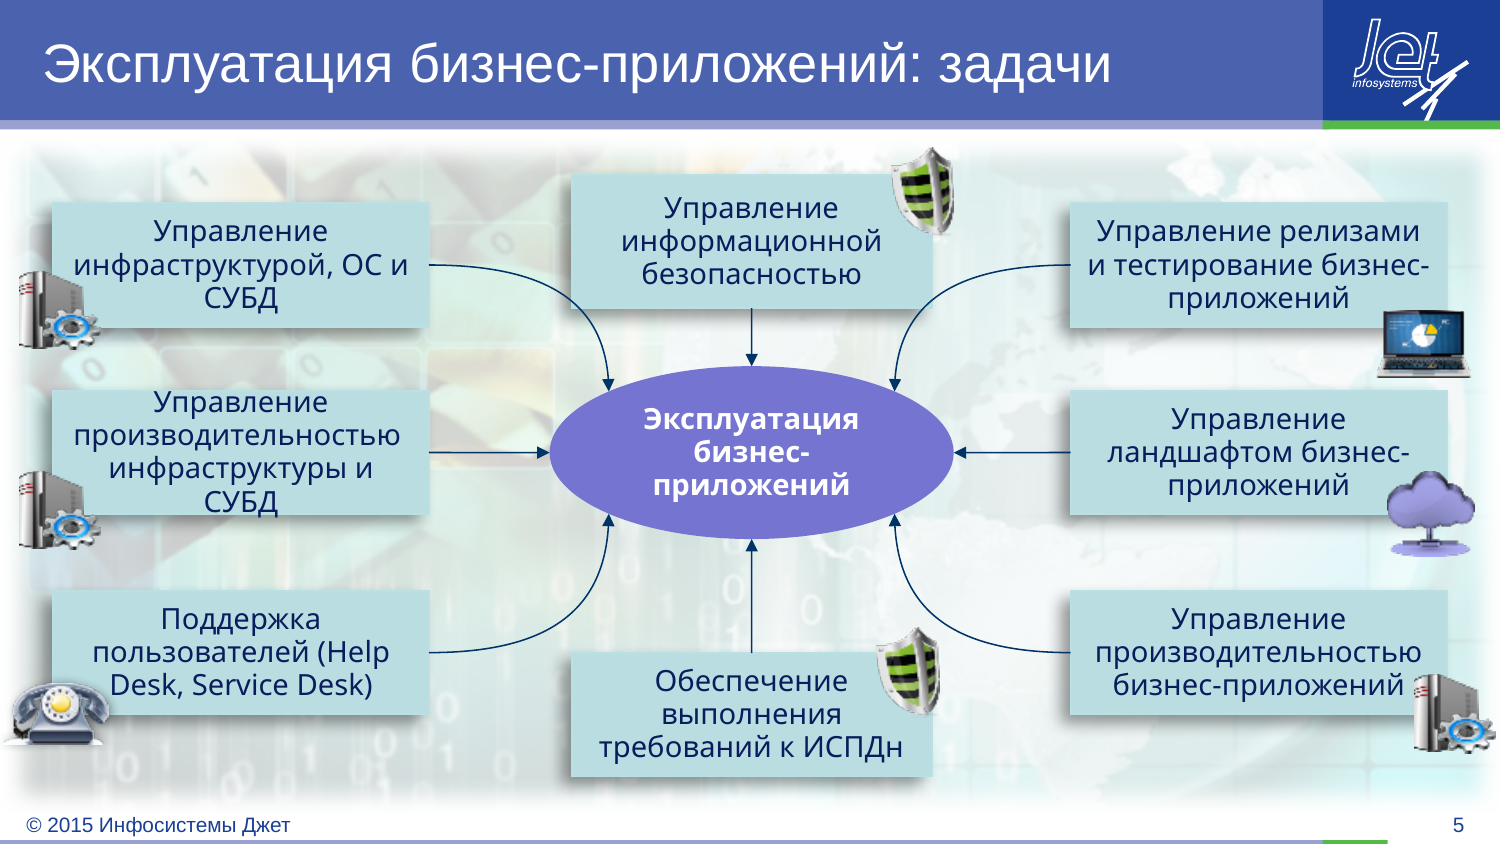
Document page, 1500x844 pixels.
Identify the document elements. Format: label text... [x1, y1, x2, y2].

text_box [428, 513, 609, 653]
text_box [894, 264, 1071, 392]
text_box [18, 470, 101, 551]
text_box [894, 513, 1071, 653]
picture [2, 136, 1500, 813]
title Эксплуатация бизнес-приложений: задачи [29, 16, 1294, 105]
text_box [18, 271, 101, 351]
slide_number 5 [1416, 820, 1500, 839]
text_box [1413, 674, 1496, 754]
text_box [428, 264, 609, 392]
